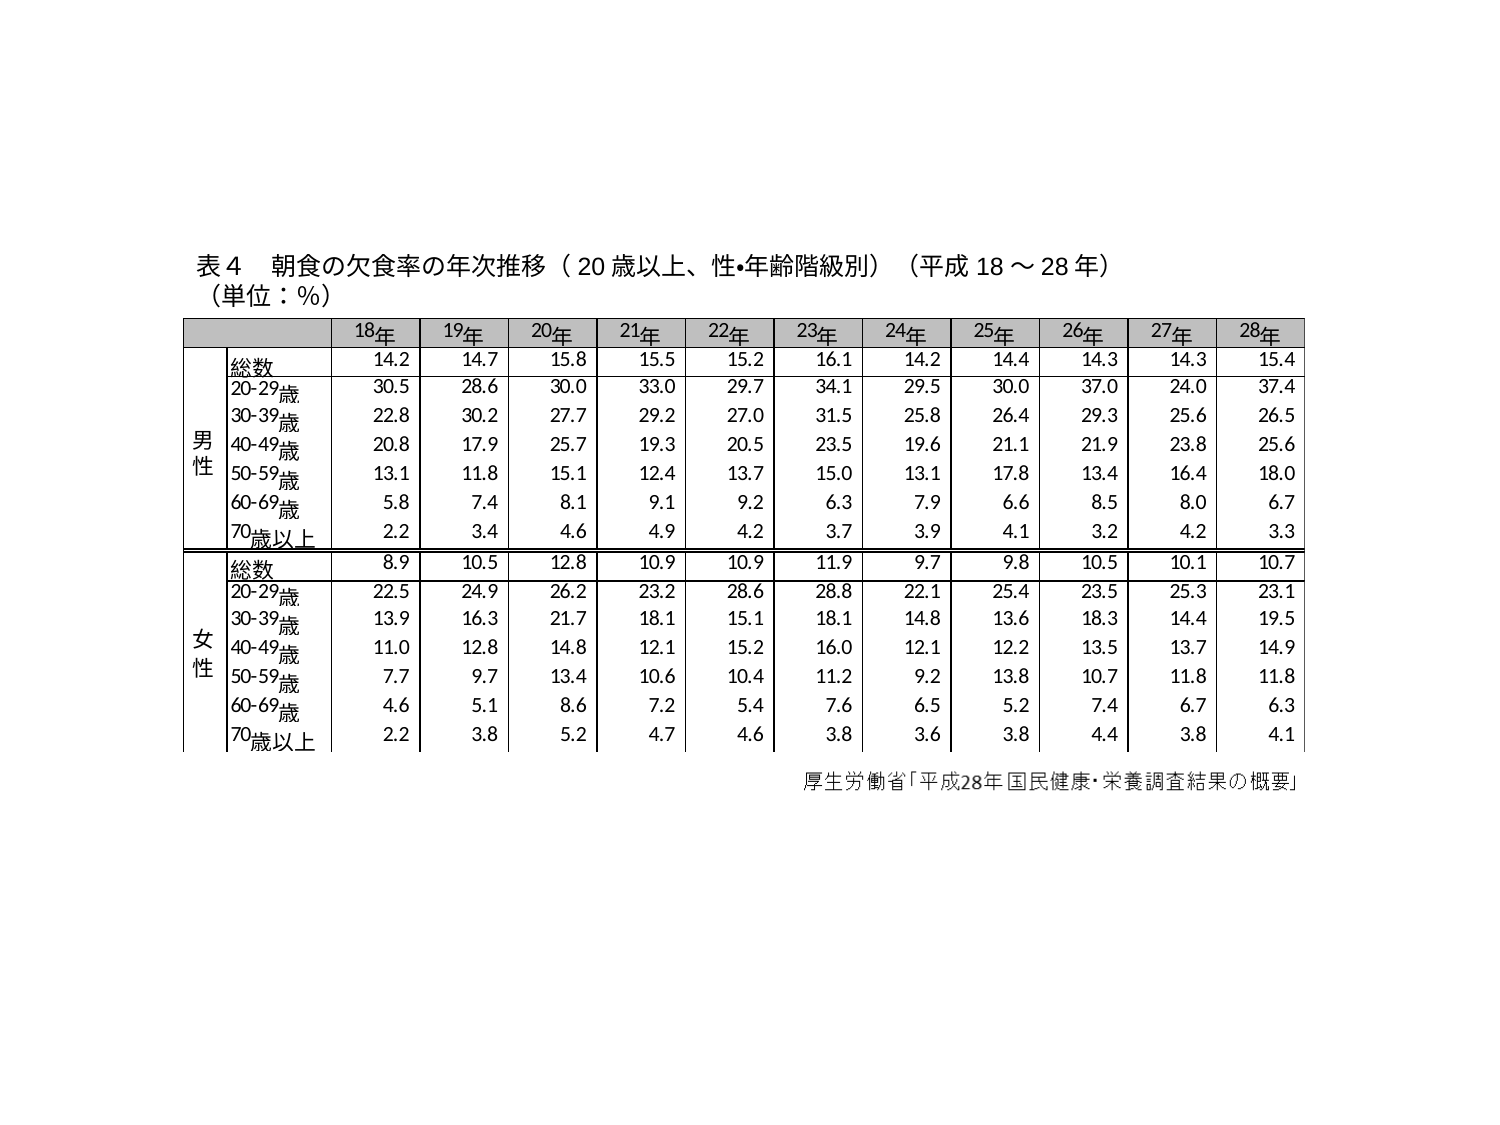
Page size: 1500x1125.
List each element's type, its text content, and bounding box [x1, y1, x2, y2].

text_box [182, 317, 1318, 808]
text_box 表４ 朝食の欠食率の年次推移（20歳以上、性・年齢階級別）（平成18～28年）（単位：％） [181, 243, 1148, 317]
